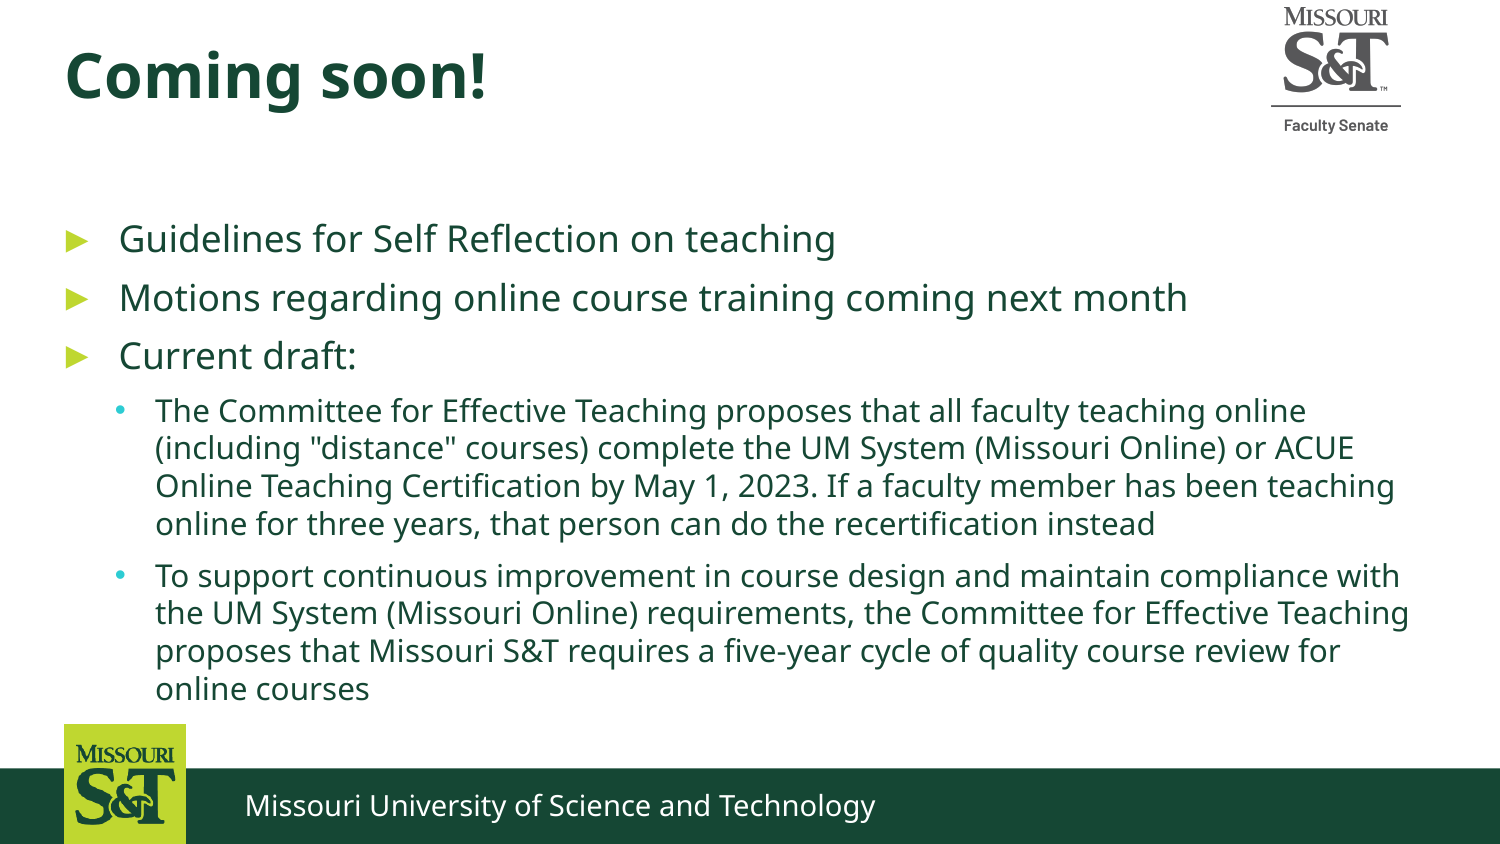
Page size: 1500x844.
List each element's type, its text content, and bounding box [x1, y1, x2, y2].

footer Missouri University of Science and Technology [229, 776, 1182, 837]
picture [1271, 111, 1401, 134]
list Guidelines for Self Reflection on teaching Motions regarding online course training coming next month Current draft: The Committee for Effective Teaching proposes that all faculty teaching online (including "distance" courses) complete the UM System (Missouri Online) or ACUE Online Teaching Certification by May 1, 2023. If a faculty member has been teaching online for three years, that person can do the recertification instead To support continuous improvement in course design and maintain compliance with the UM System (Missouri Online) requirements, the Committee for Effective Teaching proposes that Missouri S&T requires a five-year cycle of quality course review for online courses [64, 215, 1436, 708]
picture [64, 724, 186, 844]
title Coming soon! [64, 45, 1436, 111]
picture [1271, 7, 1401, 45]
